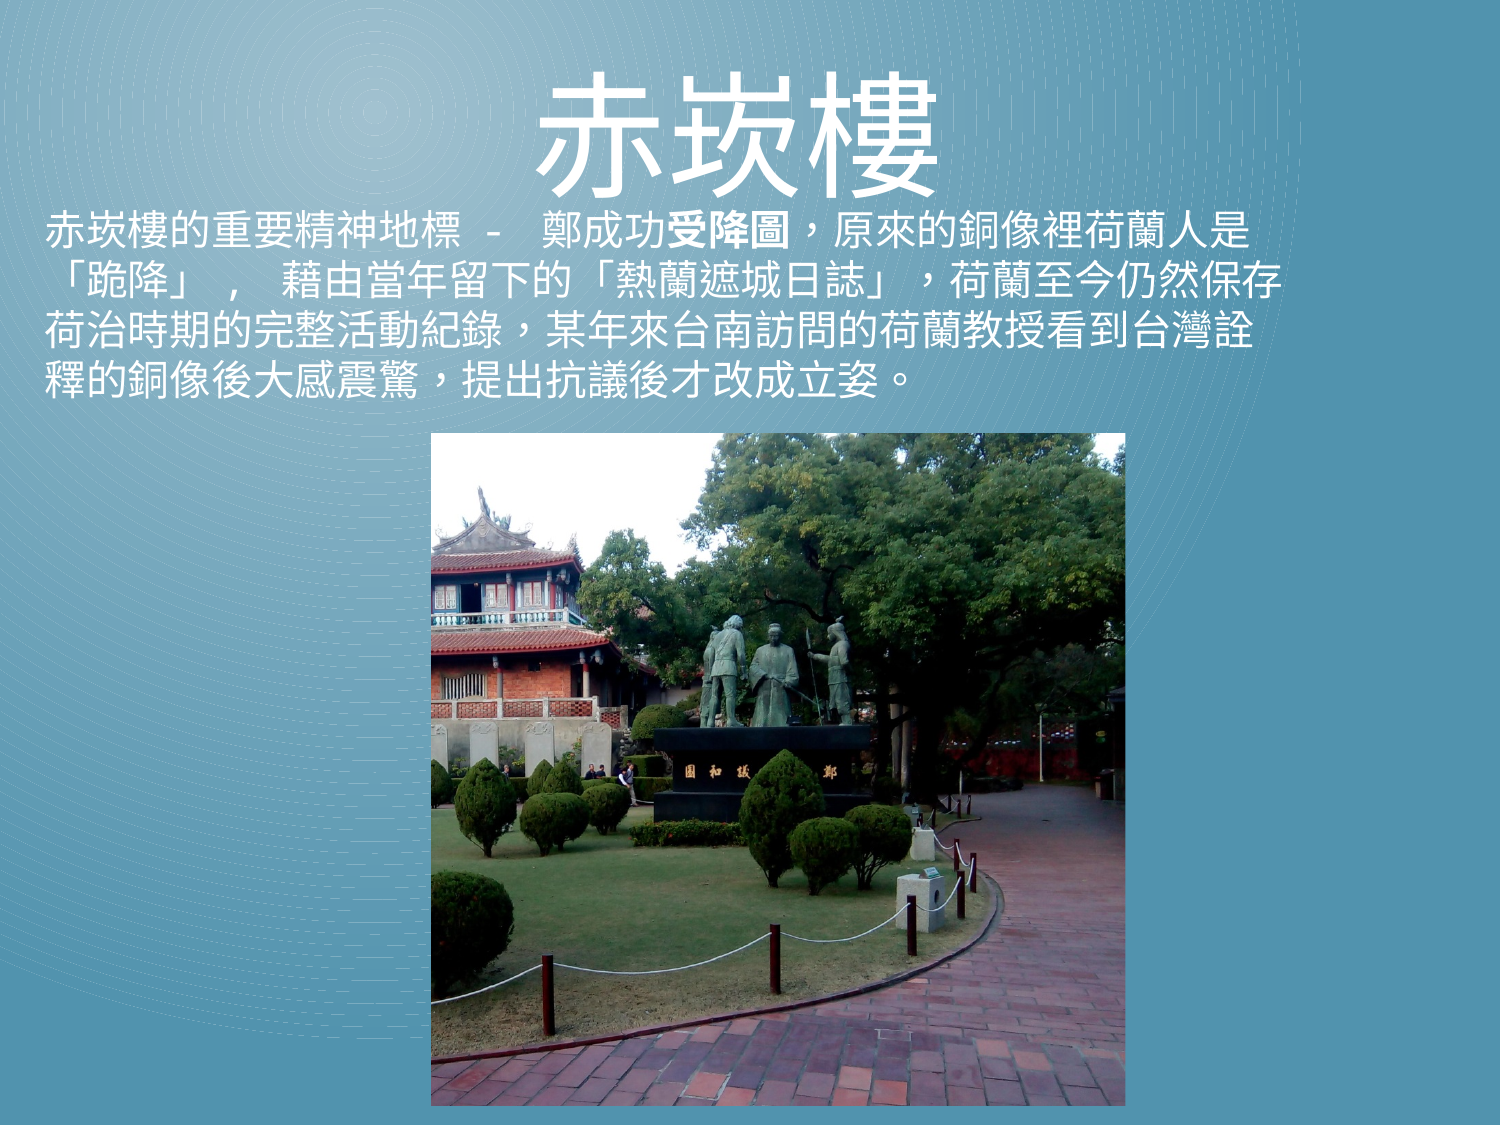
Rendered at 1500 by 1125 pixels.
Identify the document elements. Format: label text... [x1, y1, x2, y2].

title 赤崁樓 [230, 42, 1243, 196]
picture [430, 432, 1126, 1107]
subtitle 赤崁樓的重要精神地標 - 鄭成功受降圖，原來的銅像裡荷蘭人是「跪降」, 藉由當年留下的「熱蘭遮城日誌」，荷蘭至今仍然保存荷治時期的完整活動紀錄，某年來台南訪問的荷蘭教授看到台灣詮釋的銅像後大感震驚，提出抗議後才改成立姿。 [29, 196, 1306, 445]
